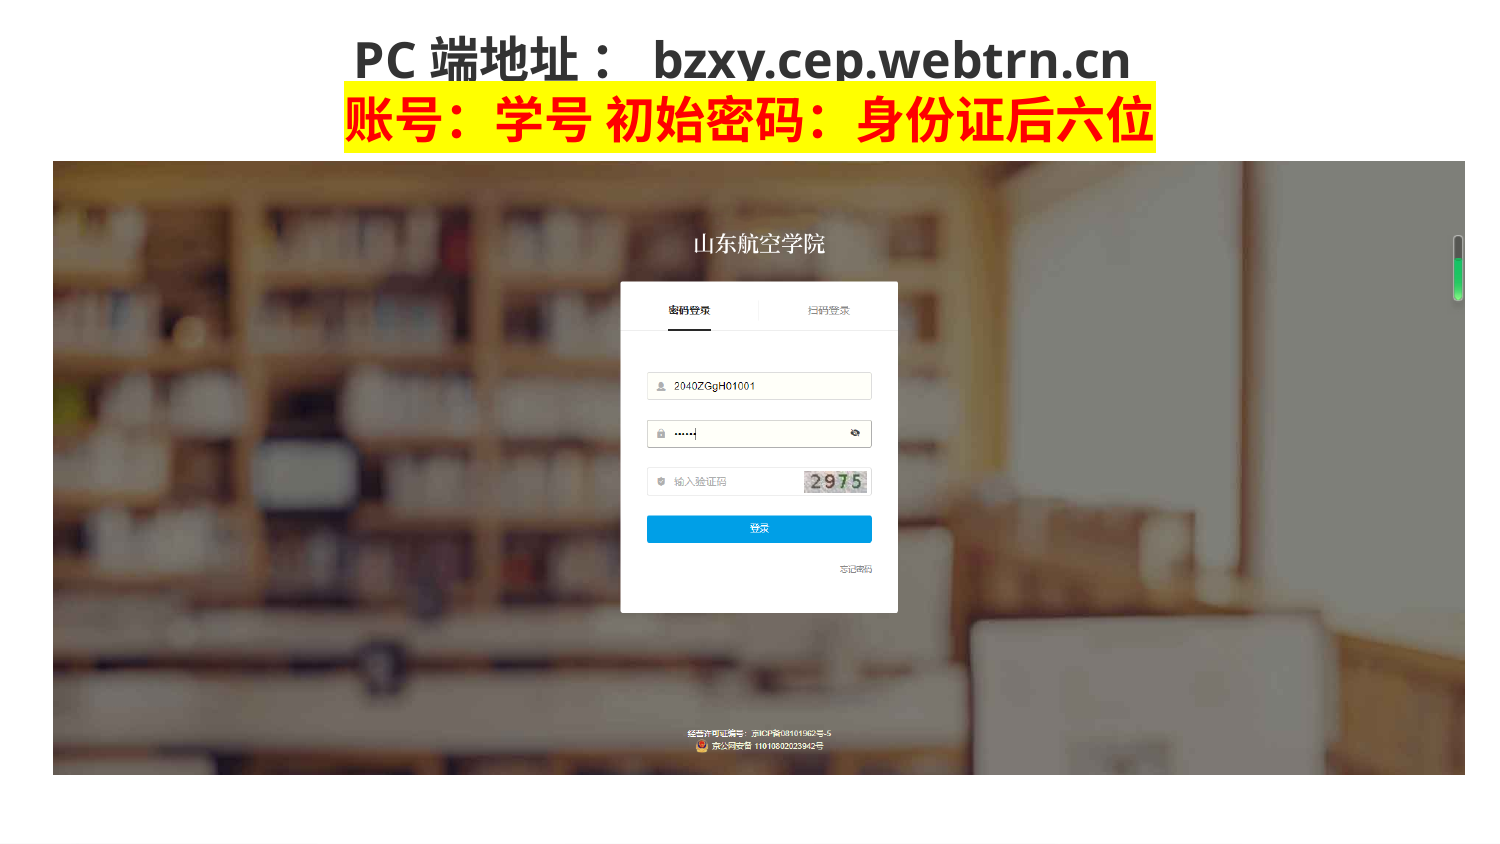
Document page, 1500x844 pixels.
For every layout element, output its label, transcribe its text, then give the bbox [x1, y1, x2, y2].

picture [52, 161, 1465, 776]
text_box PC端地址 ：bzxy.cep.webtrn.cn 账号：学号 初始密码：身份证后六位 [235, 28, 1265, 150]
